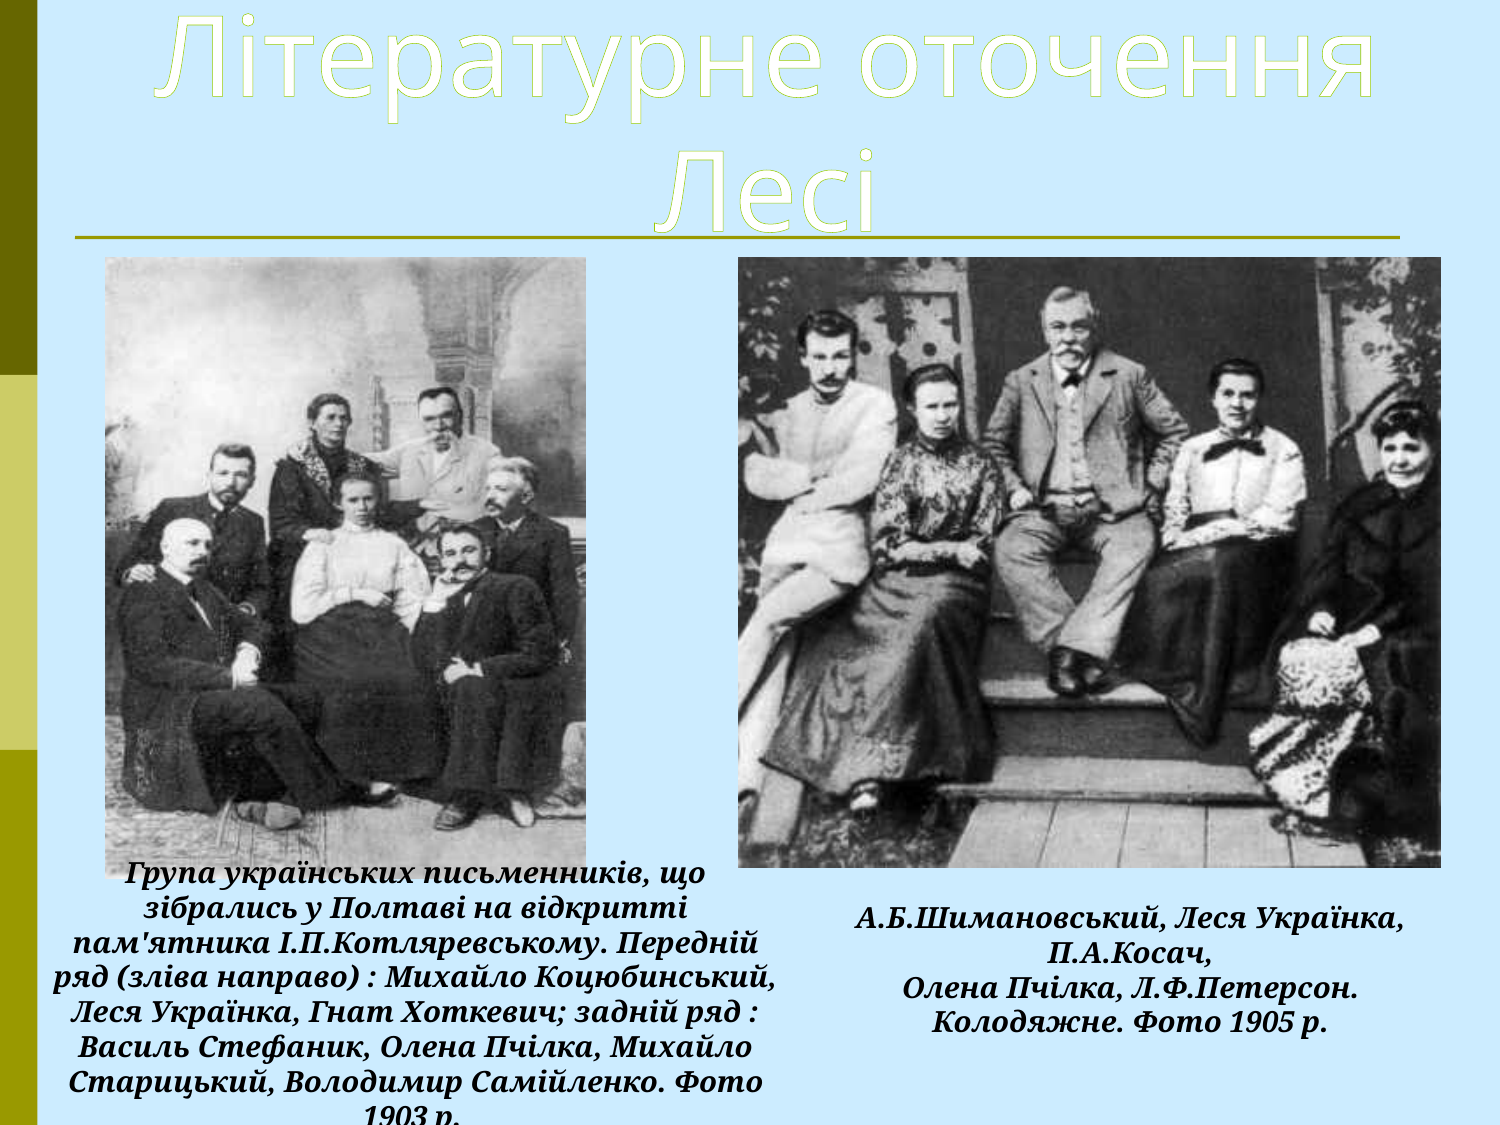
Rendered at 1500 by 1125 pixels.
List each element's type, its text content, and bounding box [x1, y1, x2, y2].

text_box Група українських письменників, що зібрались у Полтаві на відкритті пам'ятника І.П.Котляревському. Передній ряд (зліва направо) : Михайло Коцюбинський, Леся Українка, Гнат Хоткевич; задній ряд : Василь Стефаник, Олена Пчілка, Михайло Старицький, Володимир Самійленко. Фото 1903 р. [35, 846, 797, 1125]
picture [105, 257, 587, 880]
picture [738, 257, 1441, 868]
text_box А.Б.Шимановський, Леся Українка, П.А.Косач, Олена Пчілка, Л.Ф.Петерсон. Колодяжне. Фото 1905 р. [796, 891, 1465, 1047]
text_box Літературне оточення Лесі [35, 0, 1500, 262]
